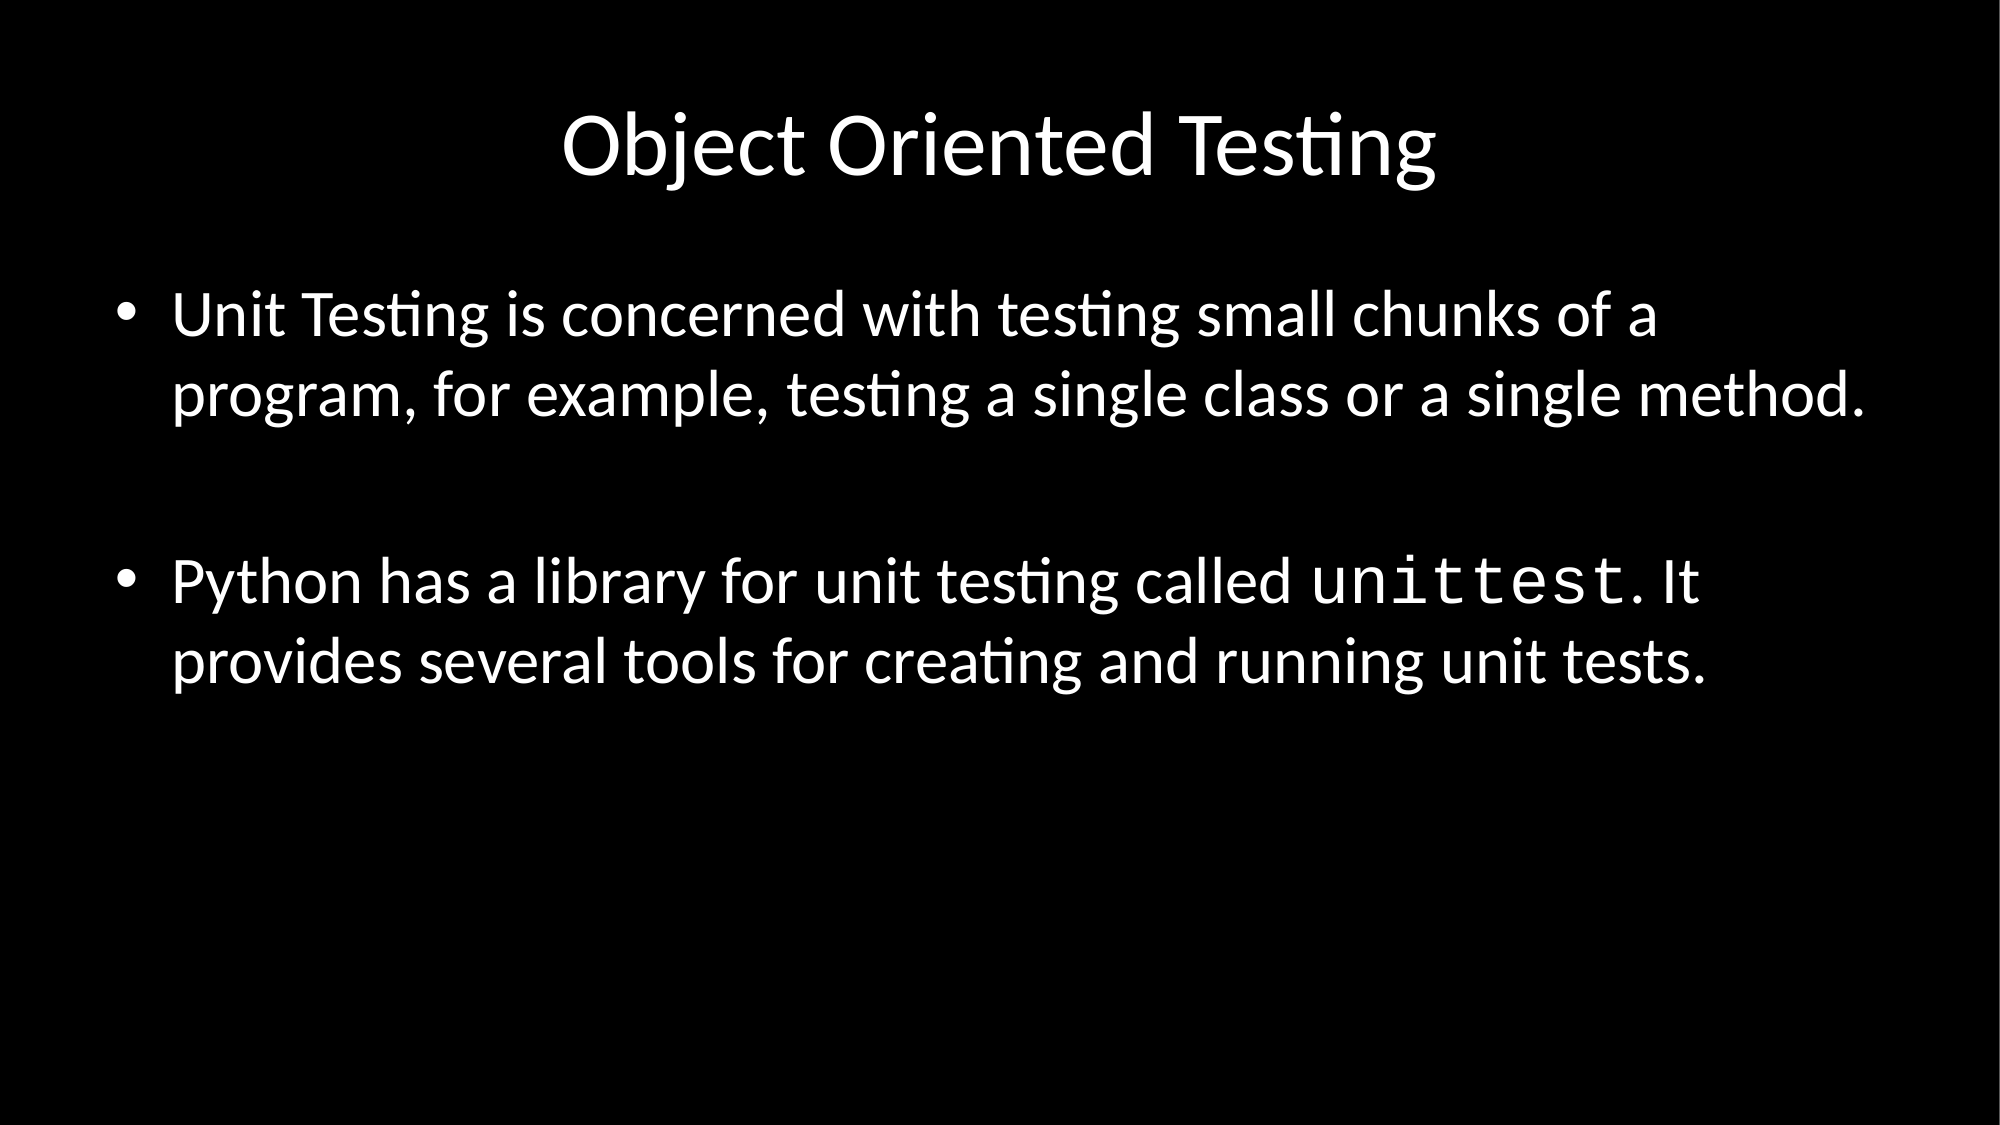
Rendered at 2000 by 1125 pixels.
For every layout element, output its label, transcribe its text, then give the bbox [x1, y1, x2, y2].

list Unit Testing is concerned with testing small chunks of a program, for example, testing a single class or a single method. Python has a library for unit testing called unittest. It provides several tools for creating and running unit tests. [99, 262, 1900, 1005]
title Object Oriented Testing [99, 45, 1900, 233]
